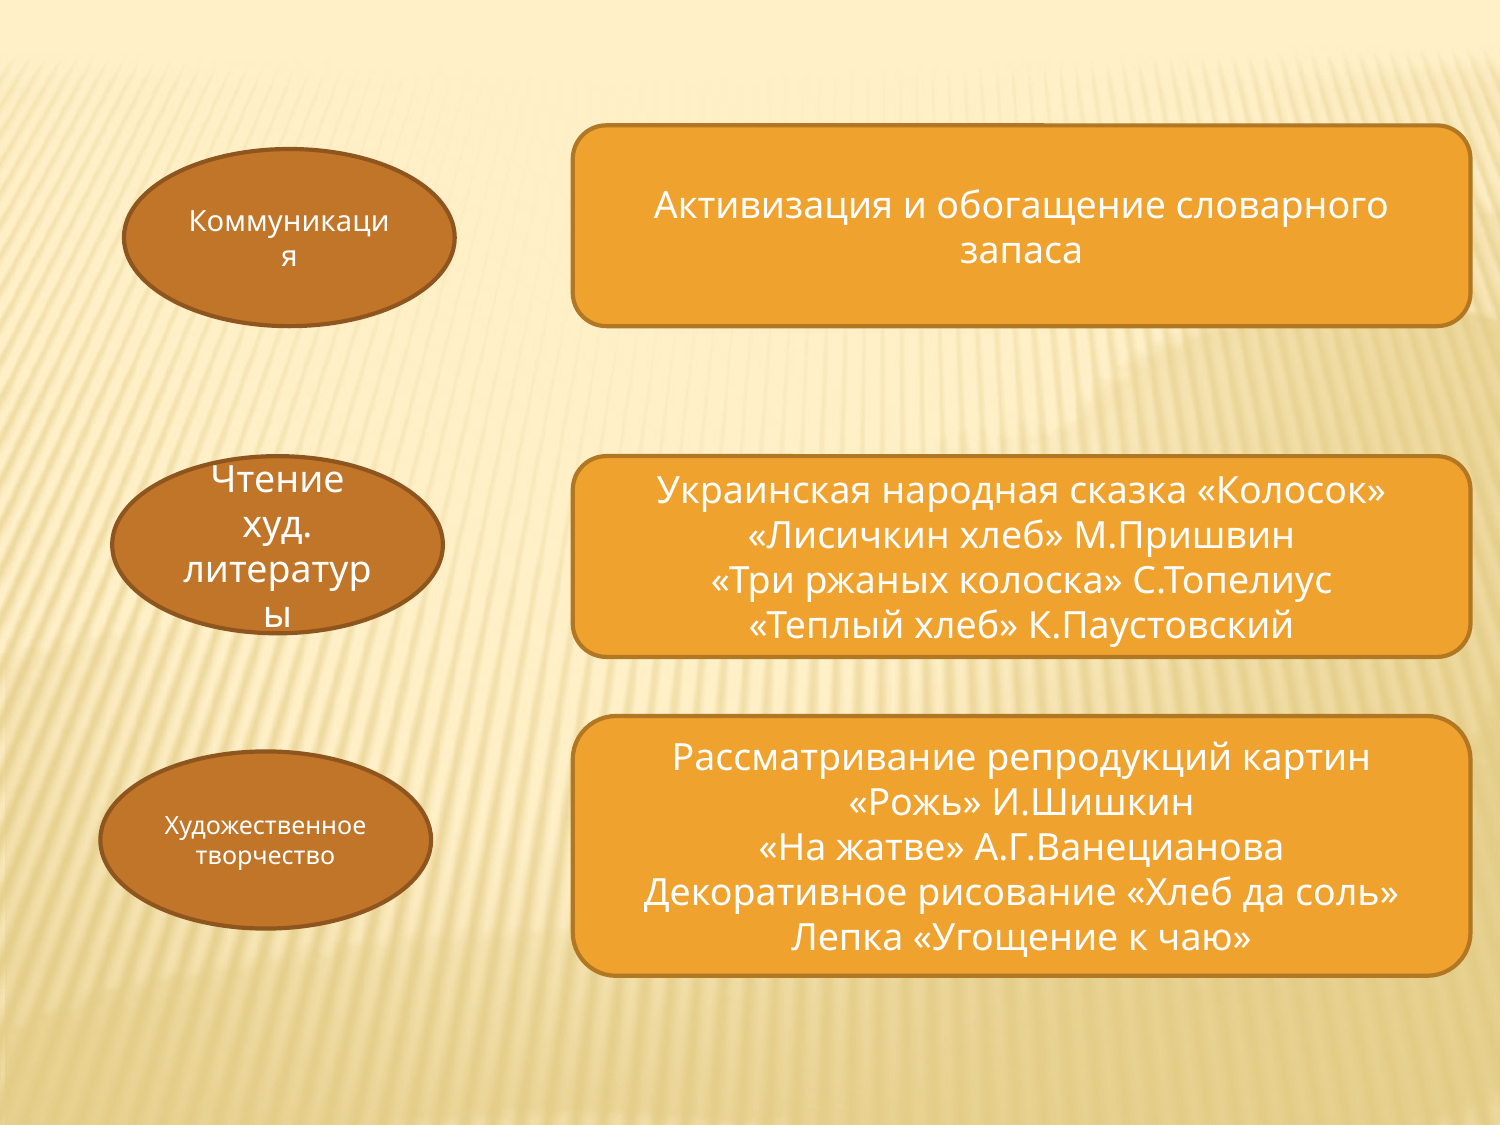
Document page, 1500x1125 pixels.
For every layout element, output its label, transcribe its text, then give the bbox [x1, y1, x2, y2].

text_box Активизация и обогащение словарного запаса [570, 123, 1473, 329]
text_box Художественное творчество [98, 749, 434, 931]
text_box Коммуникация [121, 146, 457, 329]
text_box Чтение худ. литературы [110, 454, 446, 636]
text_box Украинская народная сказка «Колосок» «Лисичкин хлеб» М.Пришвин «Три ржаных колоска» С.Топелиус «Теплый хлеб» К.Паустовский [570, 453, 1473, 660]
text_box Рассматривание репродукций картин «Рожь» И.Шишкин «На жатве» А.Г.Ванецианова Декоративное рисование «Хлеб да соль» Лепка «Угощение к чаю» [570, 713, 1473, 978]
